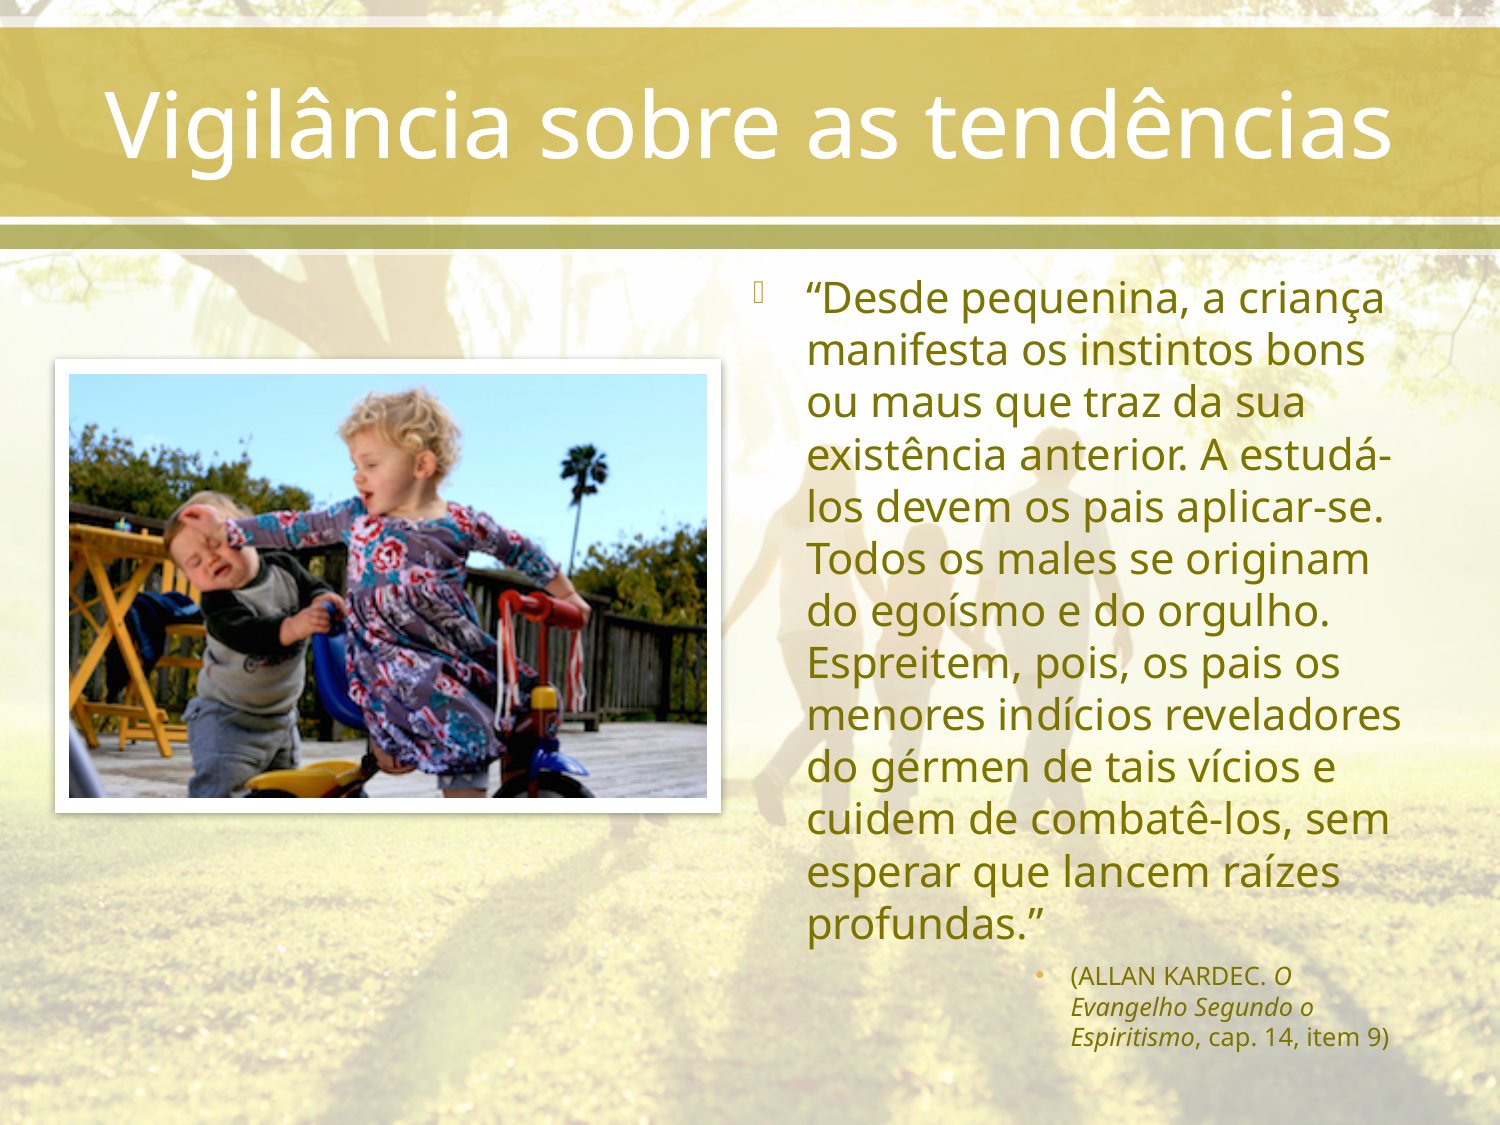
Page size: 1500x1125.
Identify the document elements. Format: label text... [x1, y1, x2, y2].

picture [68, 373, 708, 799]
list “Desde pequenina, a criança manifesta os instintos bons ou maus que traz da sua existência anterior. A estudá-los devem os pais aplicar-se. Todos os males se originam do egoísmo e do orgulho. Espreitem, pois, os pais os menores indícios reveladores do gérmen de tais vícios e cuidem de combatê-los, sem esperar que lancem raízes profundas.” (ALLAN KARDEC. O Evangelho Segundo o Espiritismo, cap. 14, item 9) [738, 262, 1425, 1071]
title Vigilância sobre as tendências [75, 29, 1425, 213]
